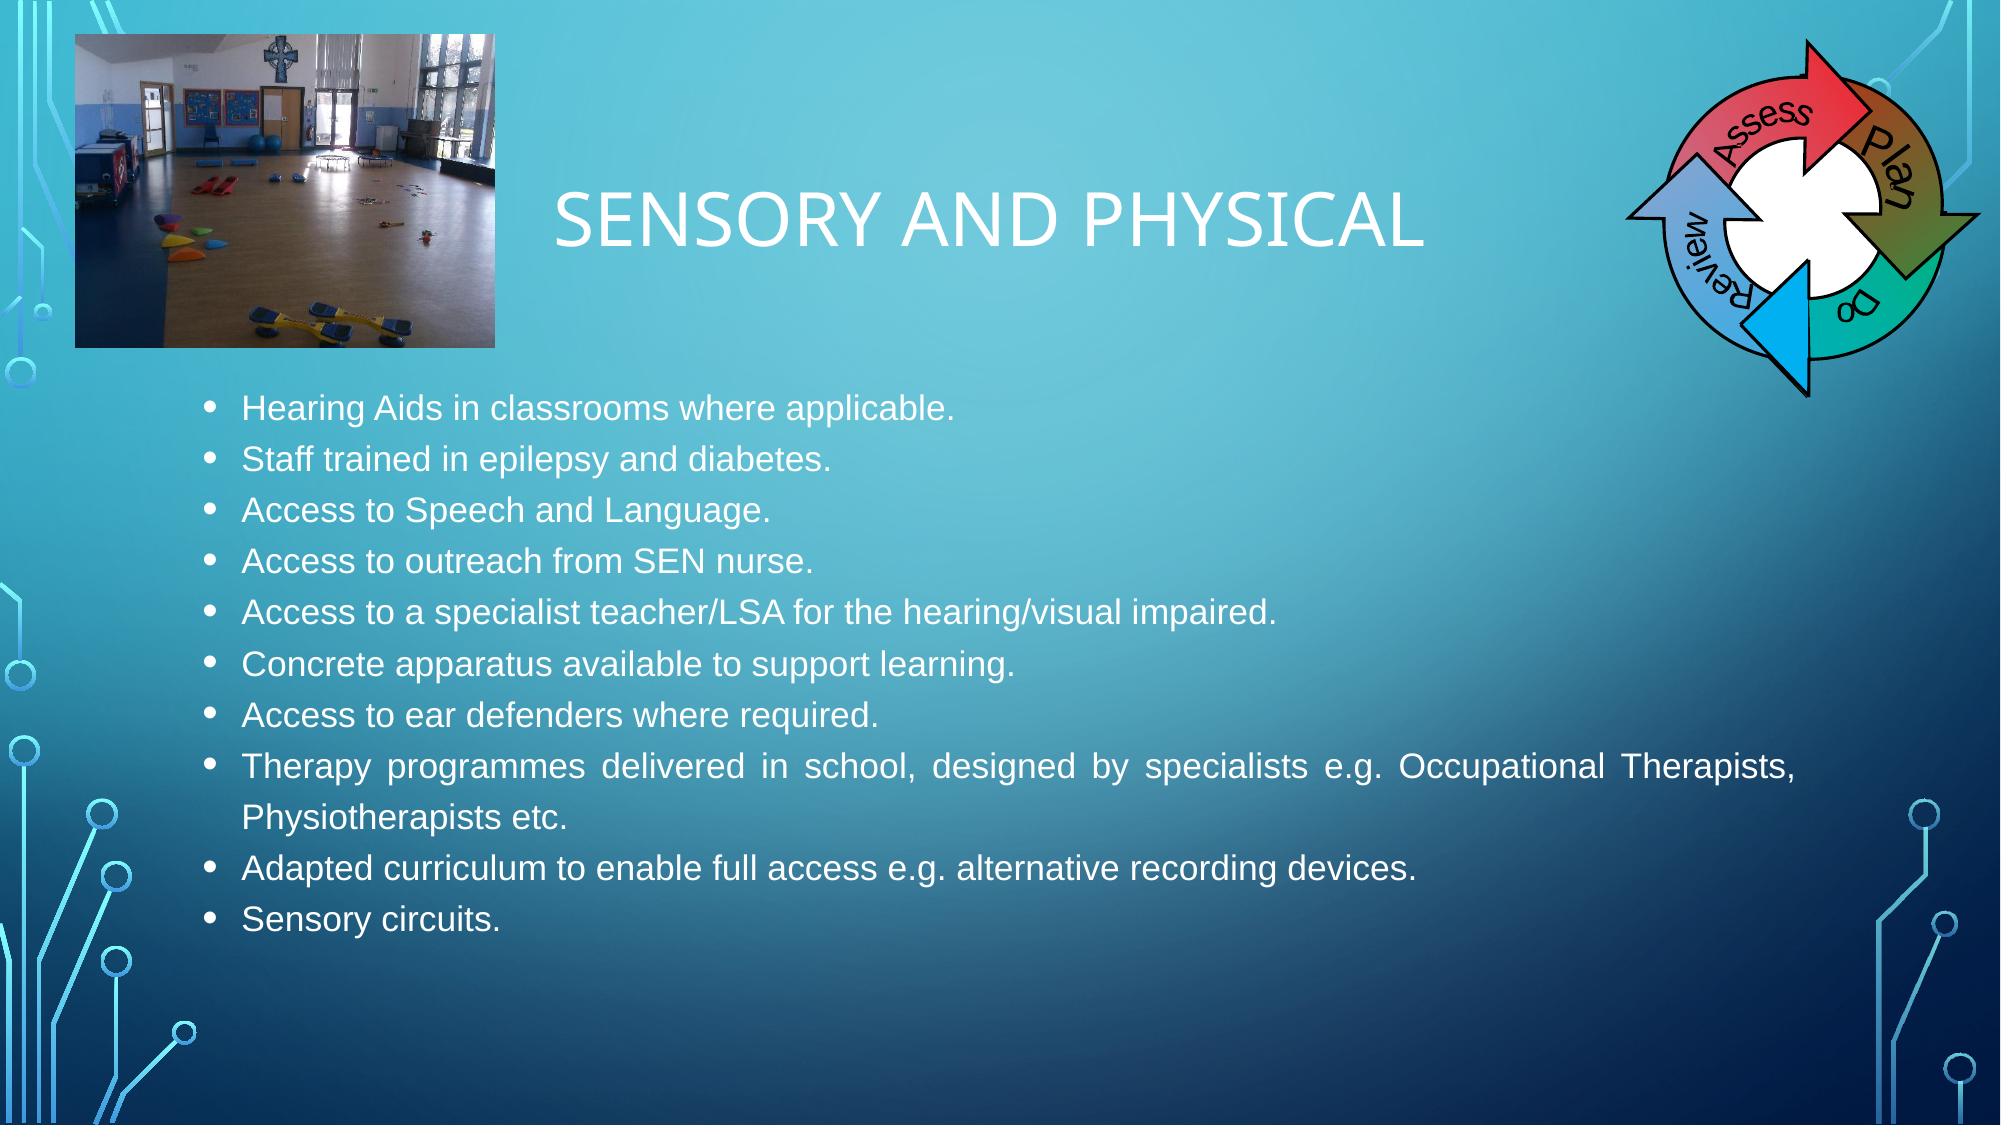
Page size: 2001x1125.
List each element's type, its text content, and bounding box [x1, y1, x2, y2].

title Sensory and physical [495, 101, 1652, 344]
picture [74, 34, 495, 349]
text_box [1652, 75, 1953, 398]
list Hearing Aids in classrooms where applicable. Staff trained in epilepsy and diabetes. Access to Speech and Language. Access to outreach from SEN nurse. Access to a specialist teacher/LSA for the hearing/visual impaired. Concrete apparatus available to support learning. Access to ear defenders where required. Therapy programmes delivered in school, designed by specialists e.g. Occupational Therapists, Physiotherapists etc. Adapted curriculum to enable full access e.g. alternative recording devices. Sensory circuits. [187, 369, 1813, 950]
